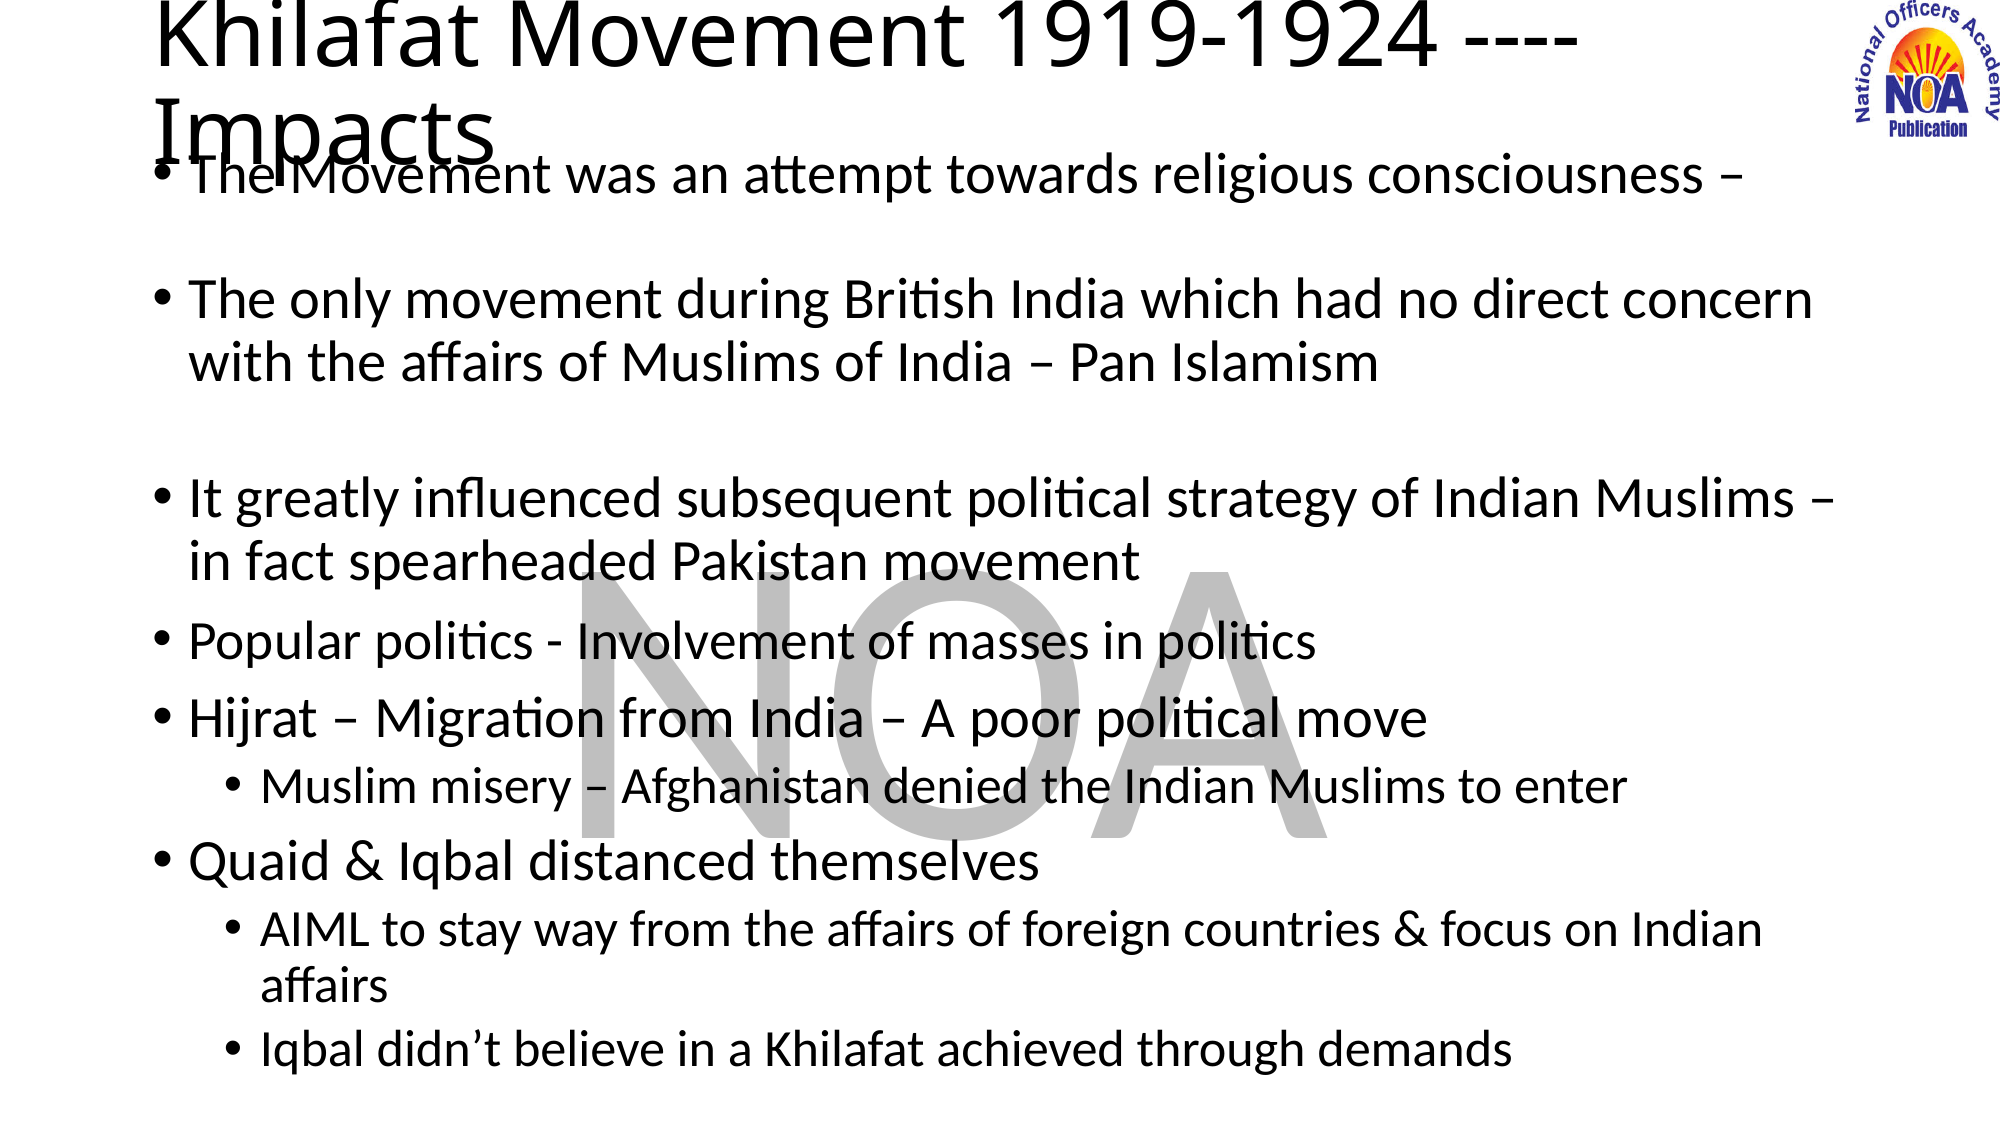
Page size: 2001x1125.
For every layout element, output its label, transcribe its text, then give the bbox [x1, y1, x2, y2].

picture [1855, 0, 2000, 137]
list The Movement was an attempt towards religious consciousness – The only movement during British India which had no direct concern with the affairs of Muslims of India – Pan Islamism It greatly influenced subsequent political strategy of Indian Muslims – in fact spearheaded Pakistan movement Popular politics - Involvement of masses in politics Hijrat – Migration from India – A poor political move Muslim misery – Afghanistan denied the Indian Muslims to enter Quaid & Iqbal distanced themselves AIML to stay way from the affairs of foreign countries & focus on Indian affairs Iqbal didn’t believe in a Khilafat achieved through demands [137, 135, 1863, 1105]
title Khilafat Movement 1919-1924 ---- Impacts [137, 17, 1863, 135]
